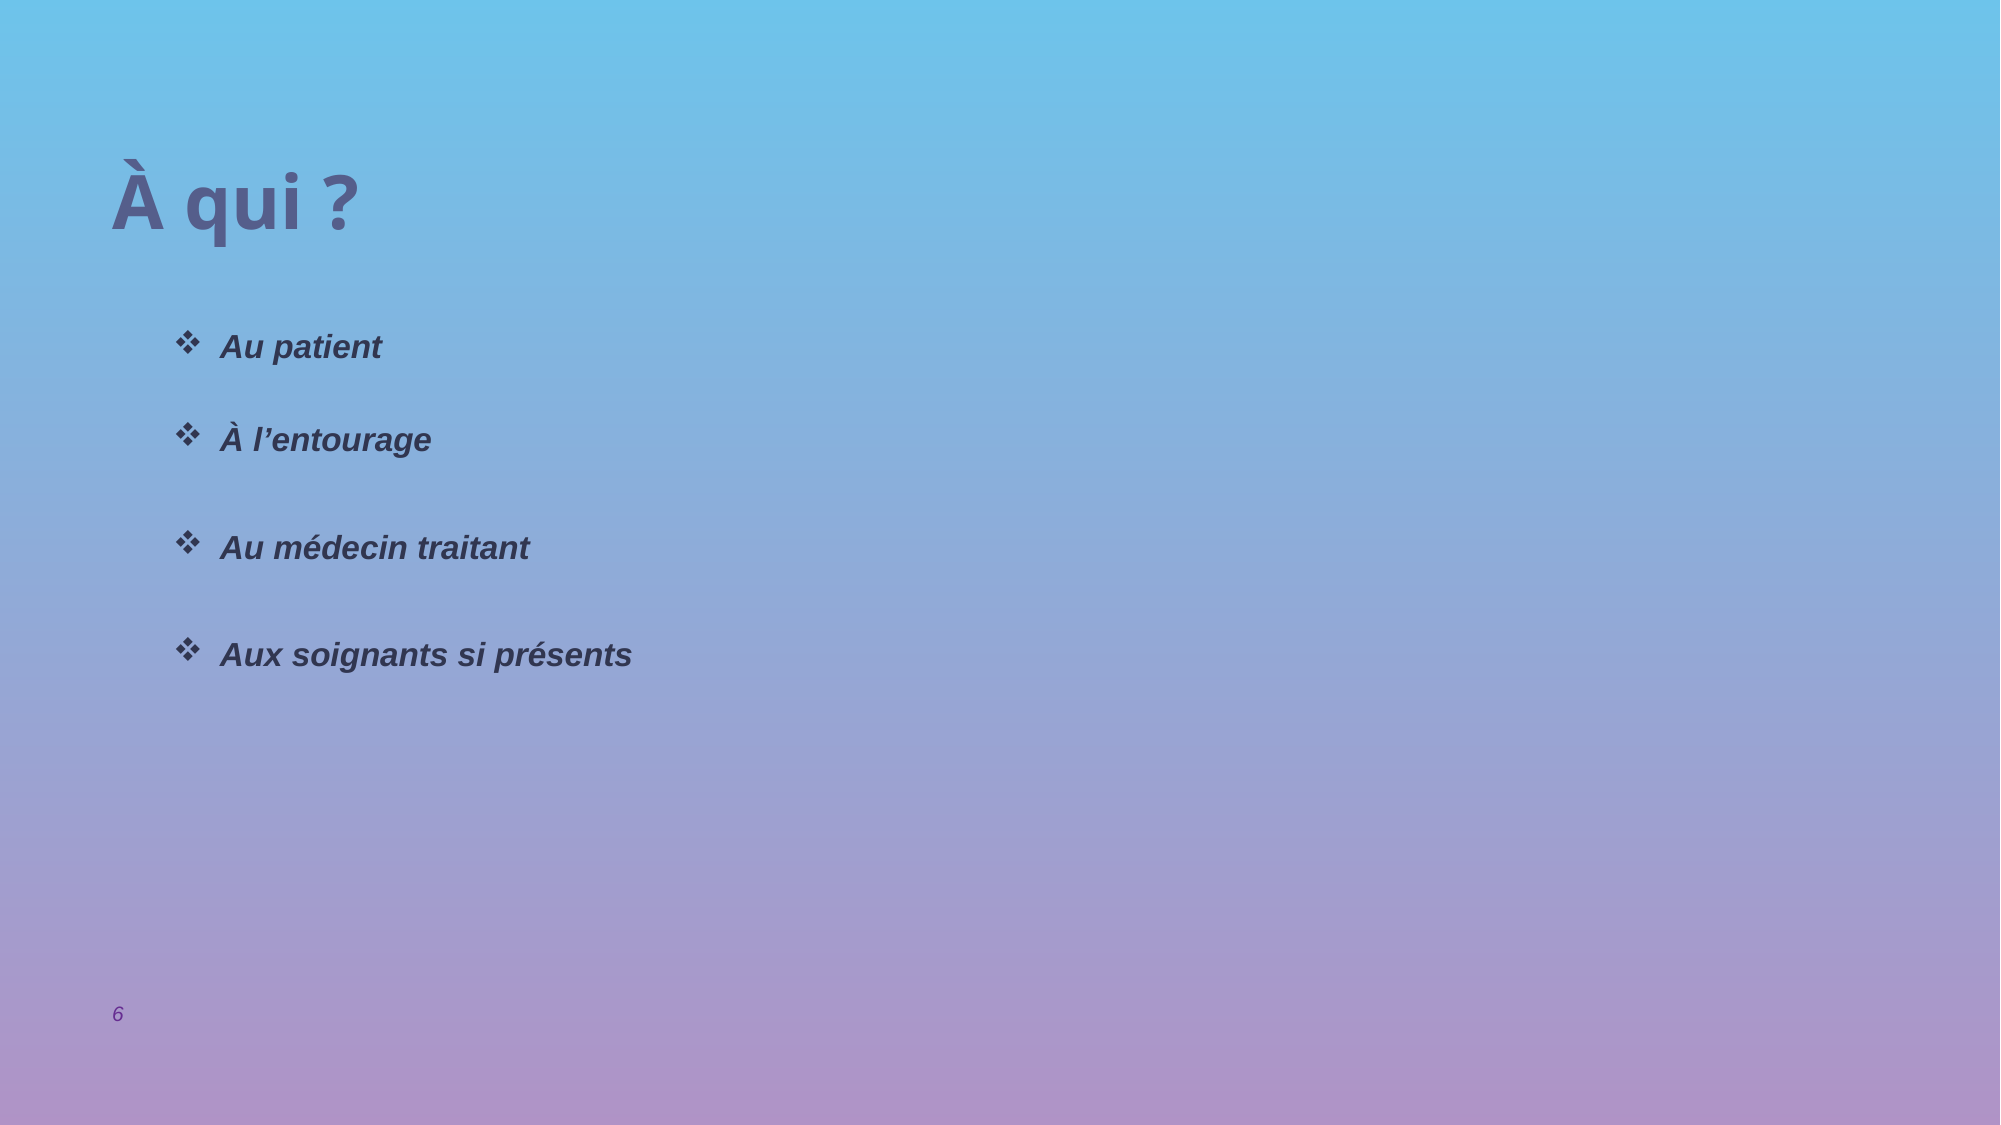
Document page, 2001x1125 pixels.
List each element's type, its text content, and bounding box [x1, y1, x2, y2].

slide_number 6 [83, 994, 153, 1033]
title À qui ? [97, 92, 1914, 253]
subtitle Au patient À l’entourage Au médecin traitant Aux soignants si présents [83, 267, 1899, 924]
